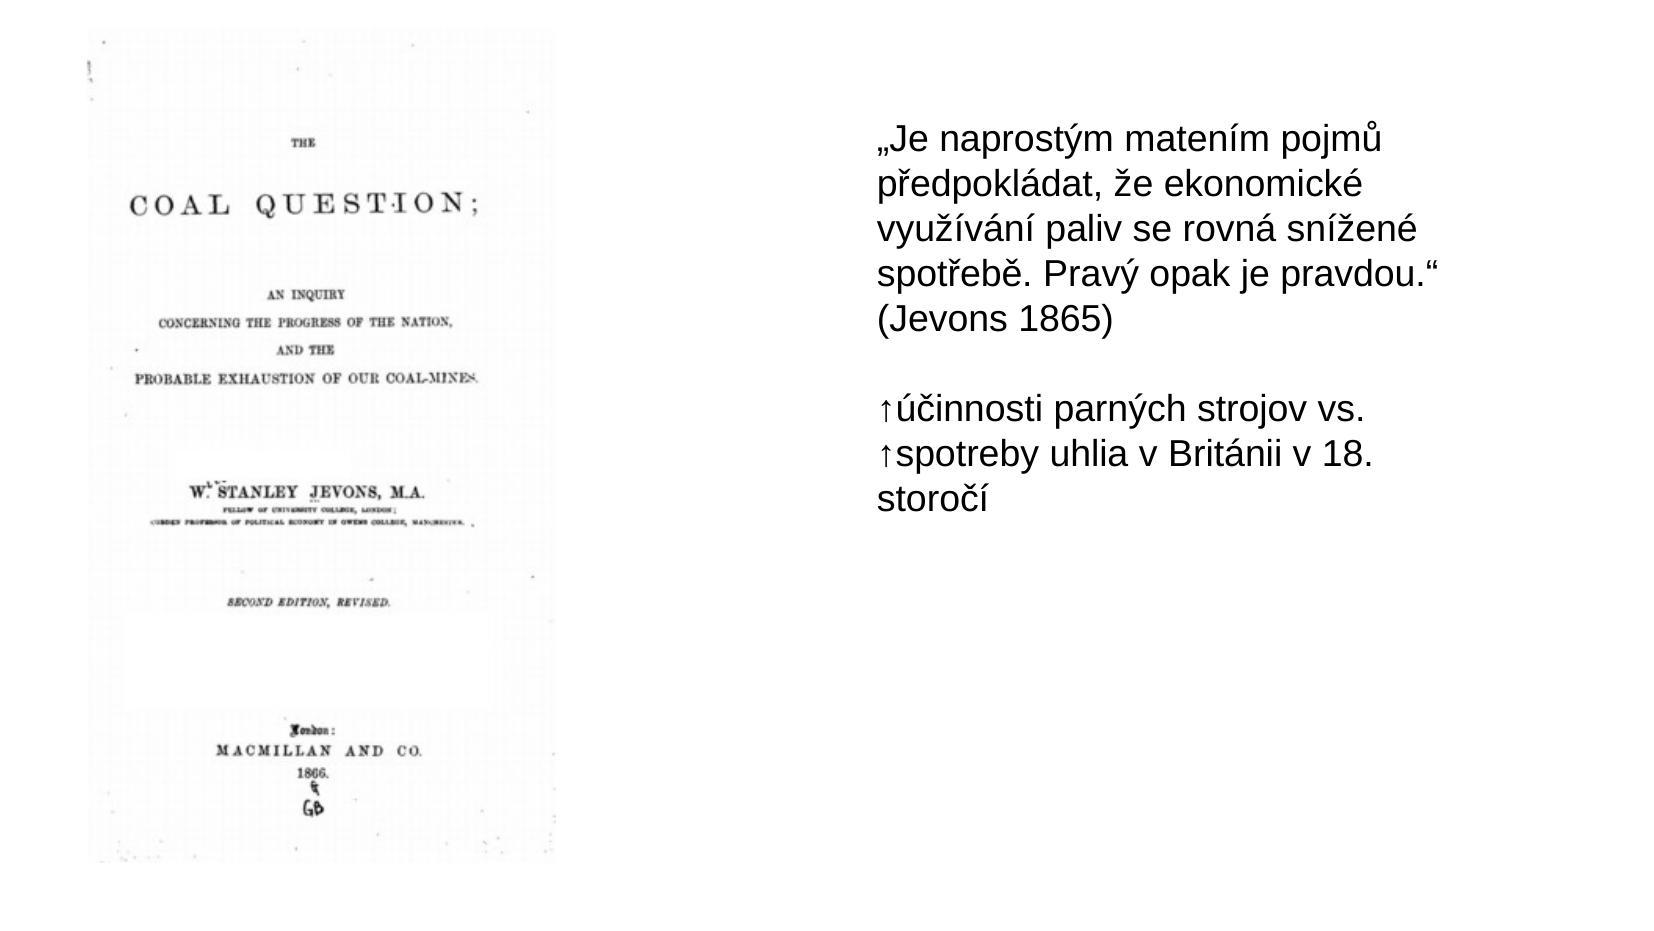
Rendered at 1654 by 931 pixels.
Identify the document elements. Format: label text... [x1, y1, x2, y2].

picture [86, 27, 556, 863]
text_box „Je naprostým matením pojmů předpokládat, že ekonomické využívání paliv se rovná snížené spotřebě. Pravý opak je pravdou.“ (Jevons 1865) ↑účinnosti parných strojov vs. ↑spotreby uhlia v Británii v 18. storočí [862, 106, 1512, 499]
